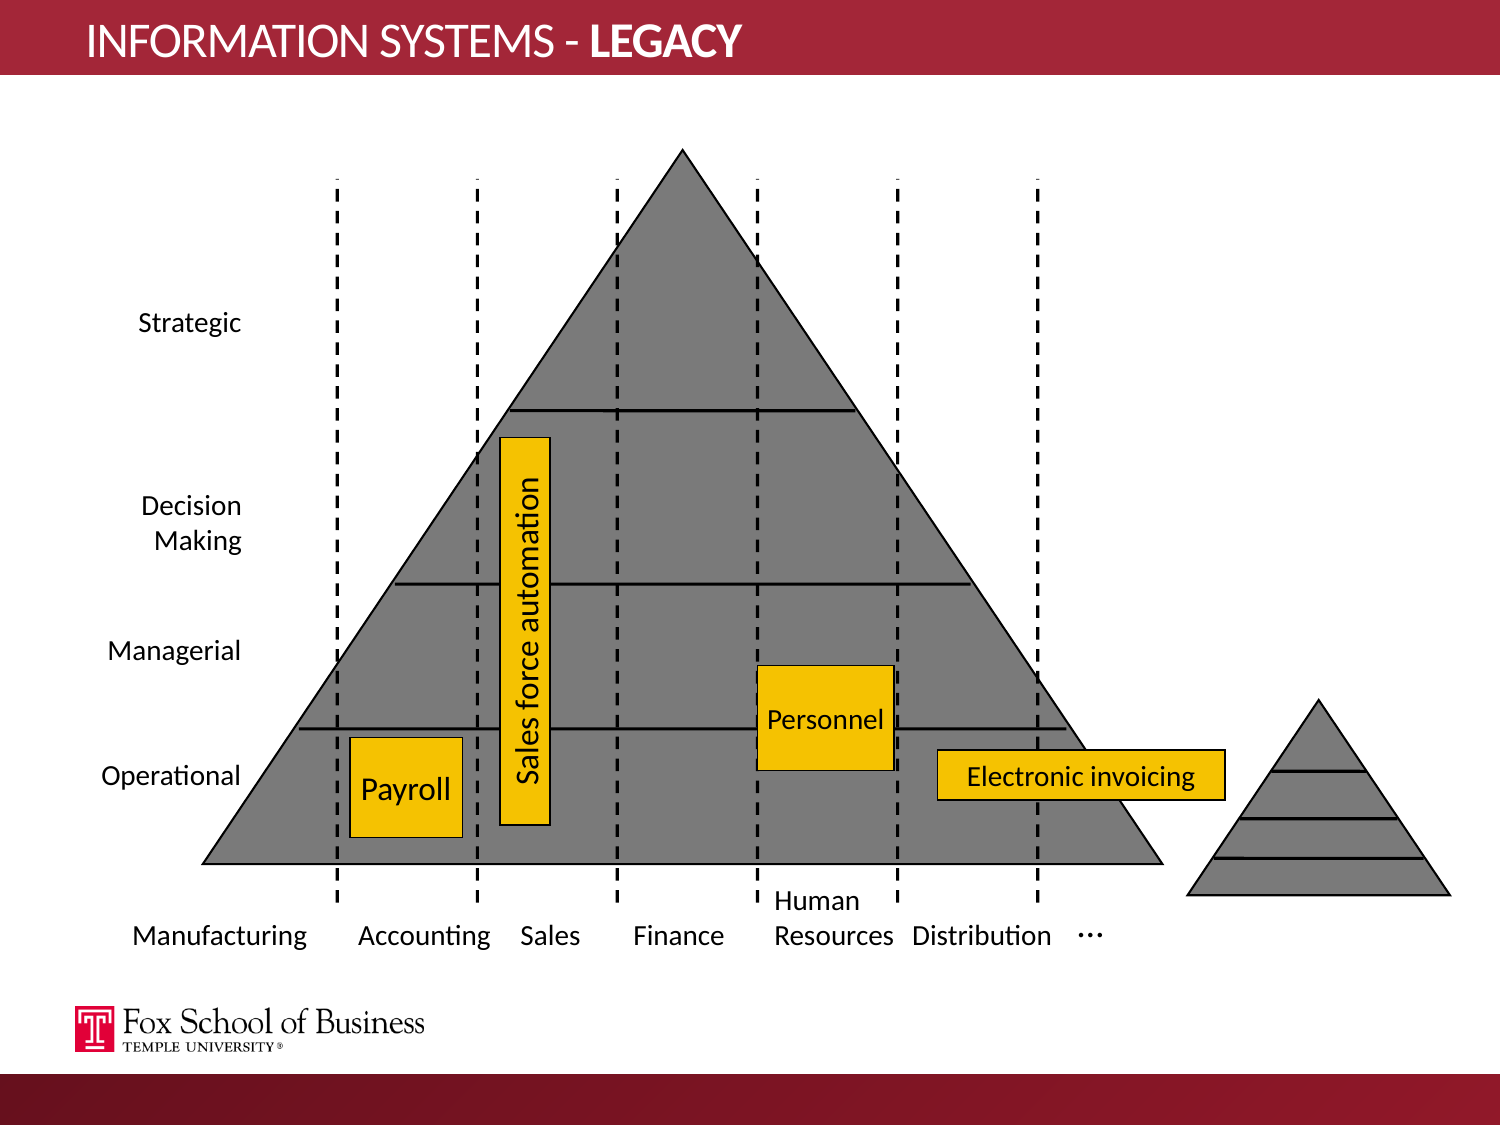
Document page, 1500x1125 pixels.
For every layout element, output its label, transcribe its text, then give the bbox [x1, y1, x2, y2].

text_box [84, 149, 1163, 959]
picture [75, 1006, 424, 1052]
text_box Electronic invoicing [1172, 750, 1185, 800]
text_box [1186, 699, 1451, 896]
title INFORMATION SYSTEMS - LEGACY [70, 0, 1321, 75]
